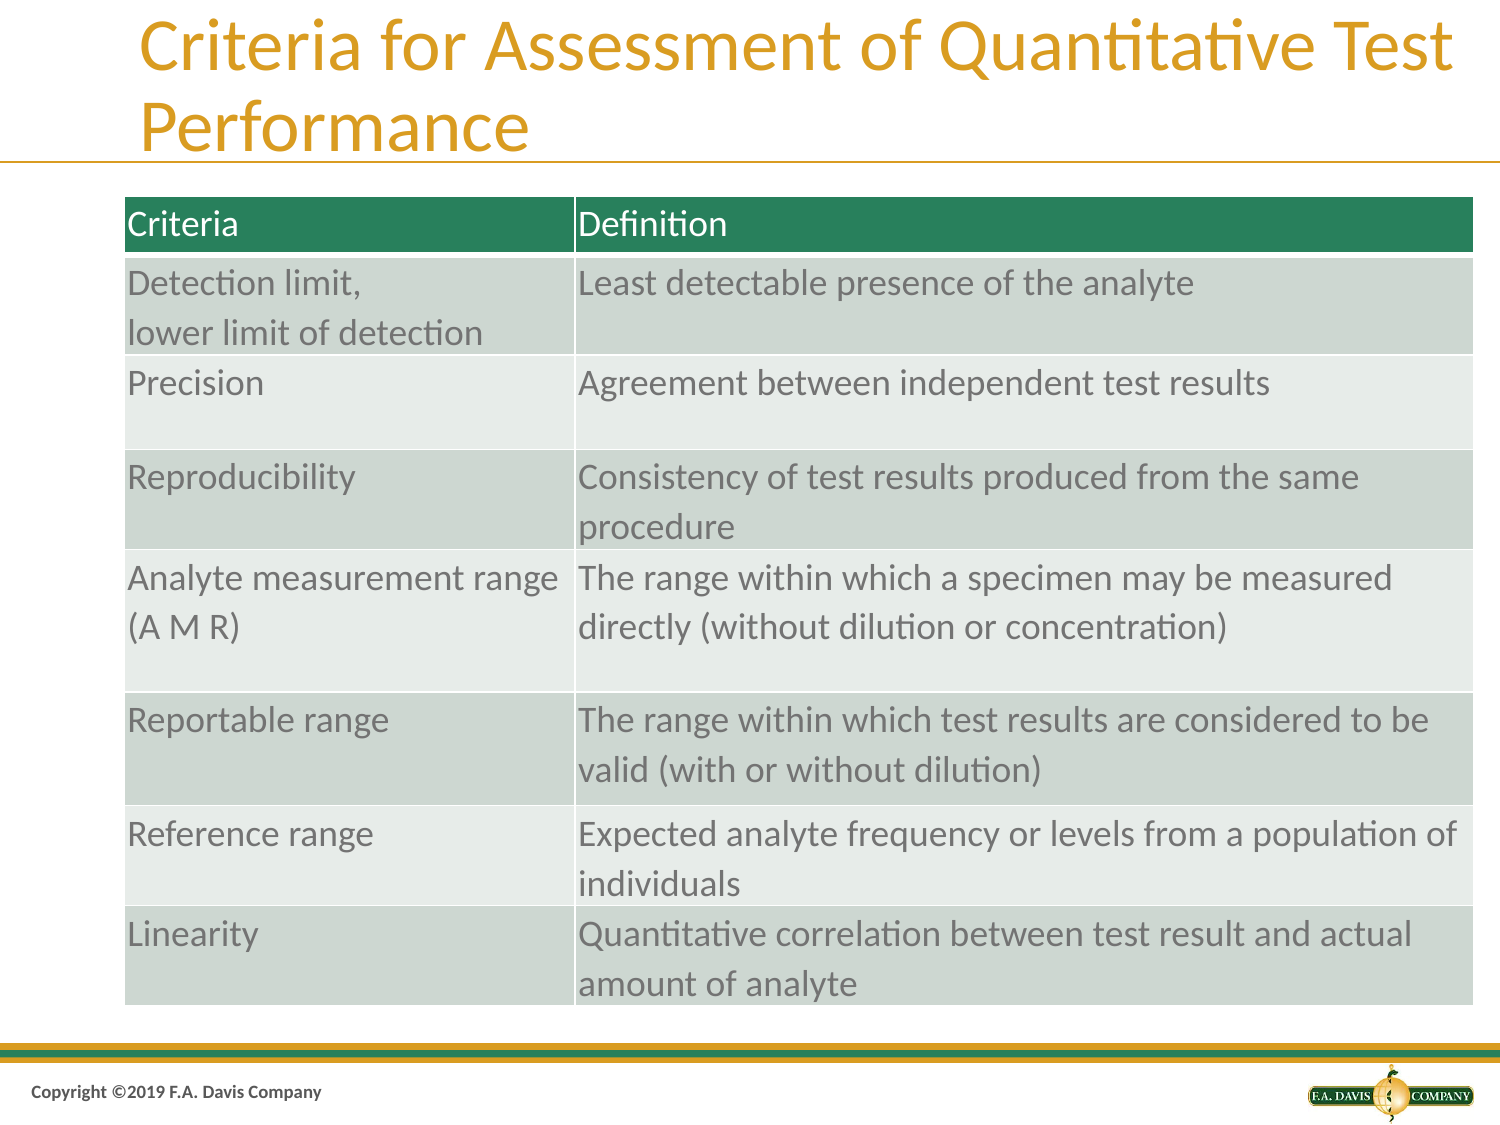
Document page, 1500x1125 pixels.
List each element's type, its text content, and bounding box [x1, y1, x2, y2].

table_cell Least detectable presence of the analyte [576, 258, 1473, 354]
picture [1308, 1064, 1474, 1124]
title Criteria for Assessment of Quantitative Test Performance [124, 38, 1475, 136]
table_header Criteria [125, 197, 574, 252]
table_cell The range within which test results are considered to be valid (with or without dilution) [576, 693, 1473, 805]
table_cell Reference range [125, 806, 574, 905]
table_cell Analyte measurement range (A M R) [125, 550, 574, 691]
picture [0, 1043, 1500, 1050]
table_cell Reproducibility [125, 450, 574, 549]
table_cell Detection limit, lower limit of detection [125, 258, 574, 354]
table_cell Precision [125, 356, 574, 449]
table_header Definition [576, 197, 1473, 252]
table_cell Reportable range [125, 693, 574, 805]
table_cell Expected analyte frequency or levels from a population of individuals [576, 806, 1473, 905]
table_cell Quantitative correlation between test result and actual amount of analyte [576, 906, 1473, 1005]
table_cell The range within which a specimen may be measured directly (without dilution or concentration) [576, 550, 1473, 691]
picture [0, 1058, 1500, 1063]
table_cell Consistency of test results produced from the same procedure [576, 450, 1473, 549]
table_cell Linearity [125, 906, 574, 1005]
table_cell Agreement between independent test results [576, 356, 1473, 449]
